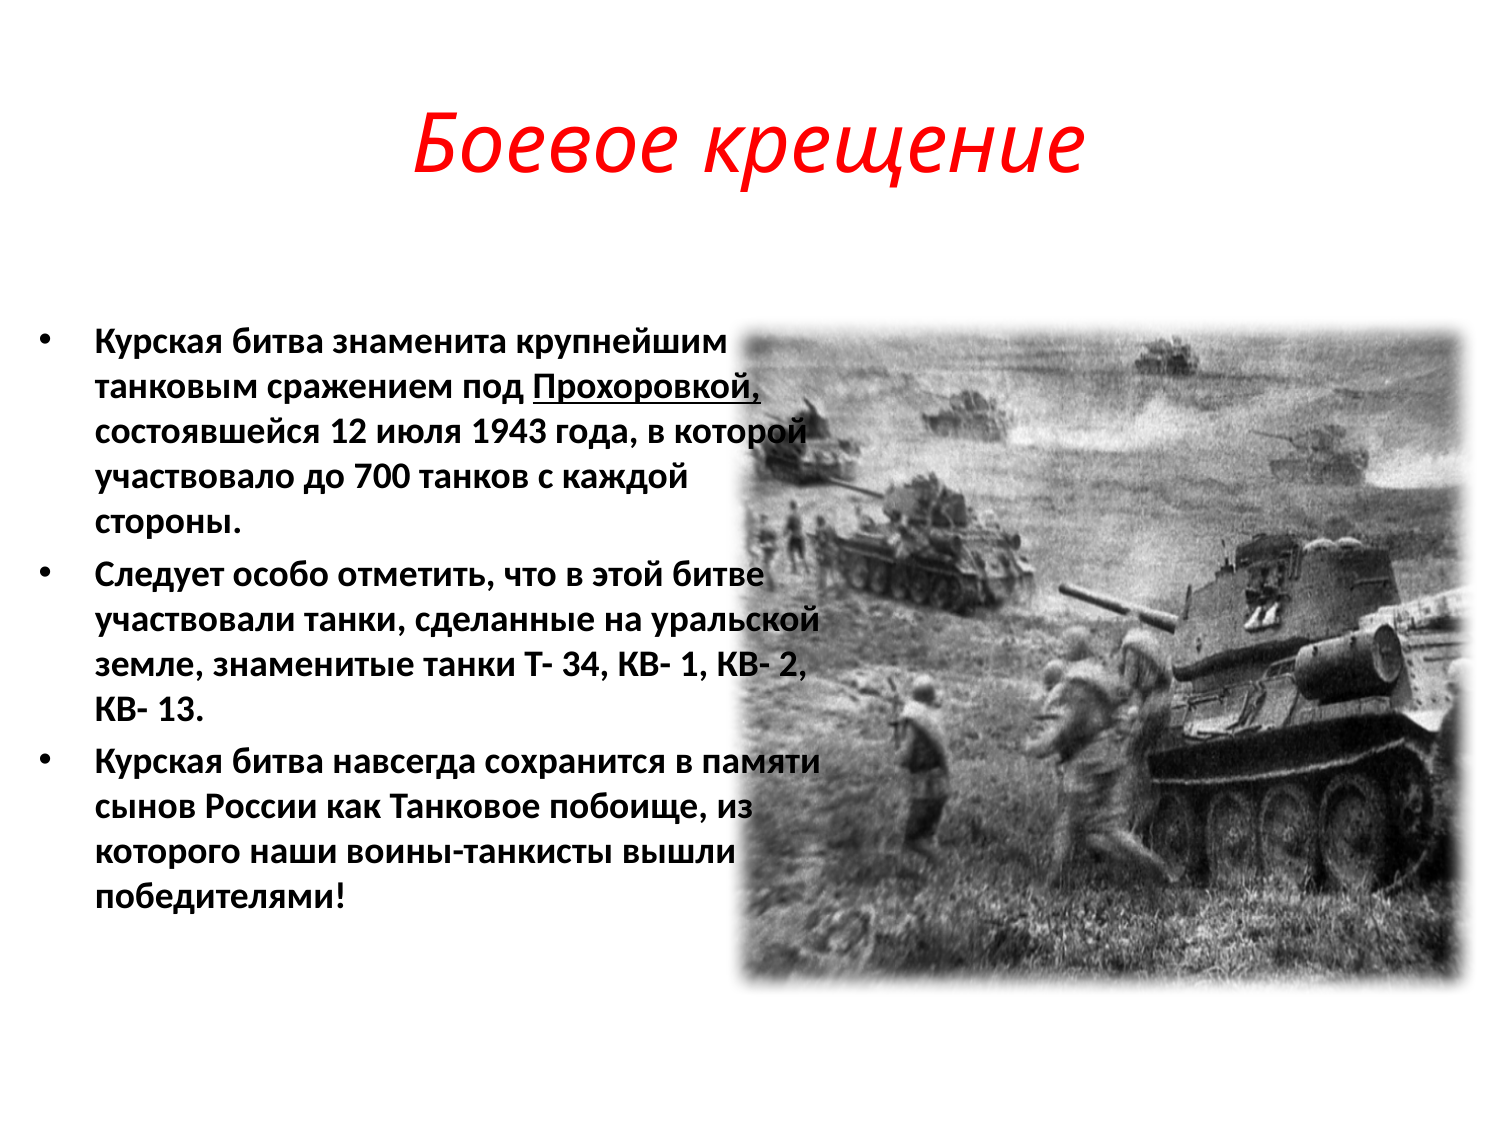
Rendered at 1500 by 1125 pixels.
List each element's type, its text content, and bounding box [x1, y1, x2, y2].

title Боевое крещение [75, 45, 1425, 233]
picture [726, 316, 1479, 997]
list Курская битва знаменита крупнейшим танковым сражением под Прохоровкой, состоявшейся 12 июля 1943 года, в которой участвовало до 700 танков с каждой стороны. Следует особо отметить, что в этой битве участвовали танки, сделанные на уральской земле, знаменитые танки Т- 34, КВ- 1, КВ- 2, КВ- 13. Курская битва навсегда сохранится в памяти сынов России как Танковое побоище, из которого наши воины-танкисты вышли победителями! [23, 308, 856, 1059]
